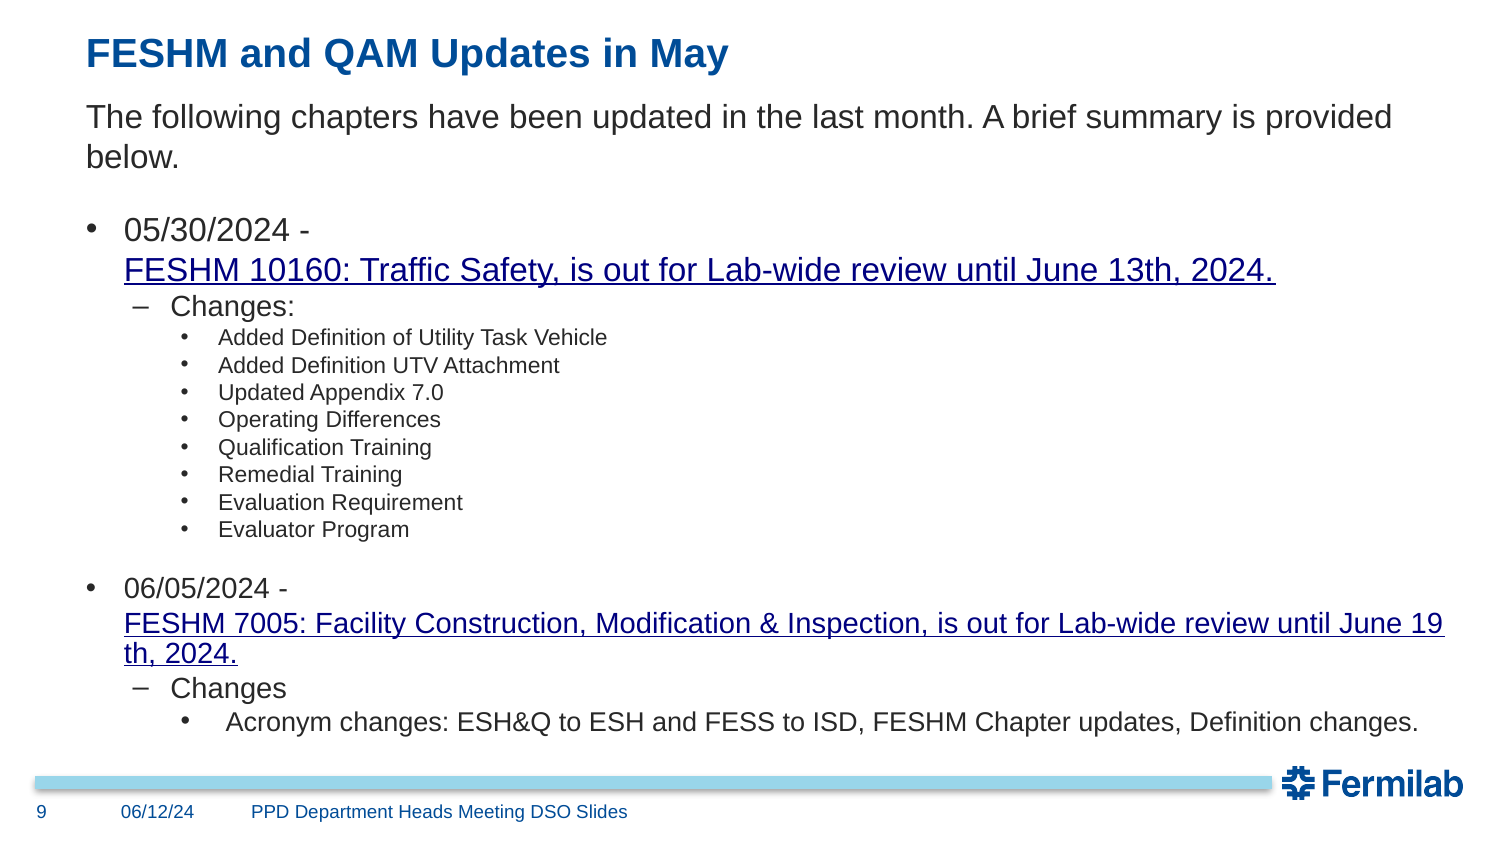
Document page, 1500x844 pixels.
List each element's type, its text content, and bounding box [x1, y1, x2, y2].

footer PPD Department Heads Meeting DSO Slides [251, 800, 1279, 831]
picture [1282, 766, 1463, 800]
slide_number 9 [36, 800, 105, 830]
list The following chapters have been updated in the last month. A brief summary is provided below. 05/30/2024 - FESHM 10160: Traffic Safety, is out for Lab-wide review until June 13th, 2024. Changes: Added Definition of Utility Task Vehicle Added Definition UTV Attachment Updated Appendix 7.0 Operating Differences Qualification Training Remedial Training Evaluation Requirement Evaluator Program 06/05/2024 - FESHM 7005: Facility Construction, Modification & Inspection, is out for Lab-wide review until June 19th, 2024. Changes Acronym changes: ESH&Q to ESH and FESS to ISD, FESHM Chapter updates, Definition changes. [85, 95, 1452, 737]
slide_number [120, 800, 232, 830]
title FESHM and QAM Updates in May [85, 22, 1499, 76]
